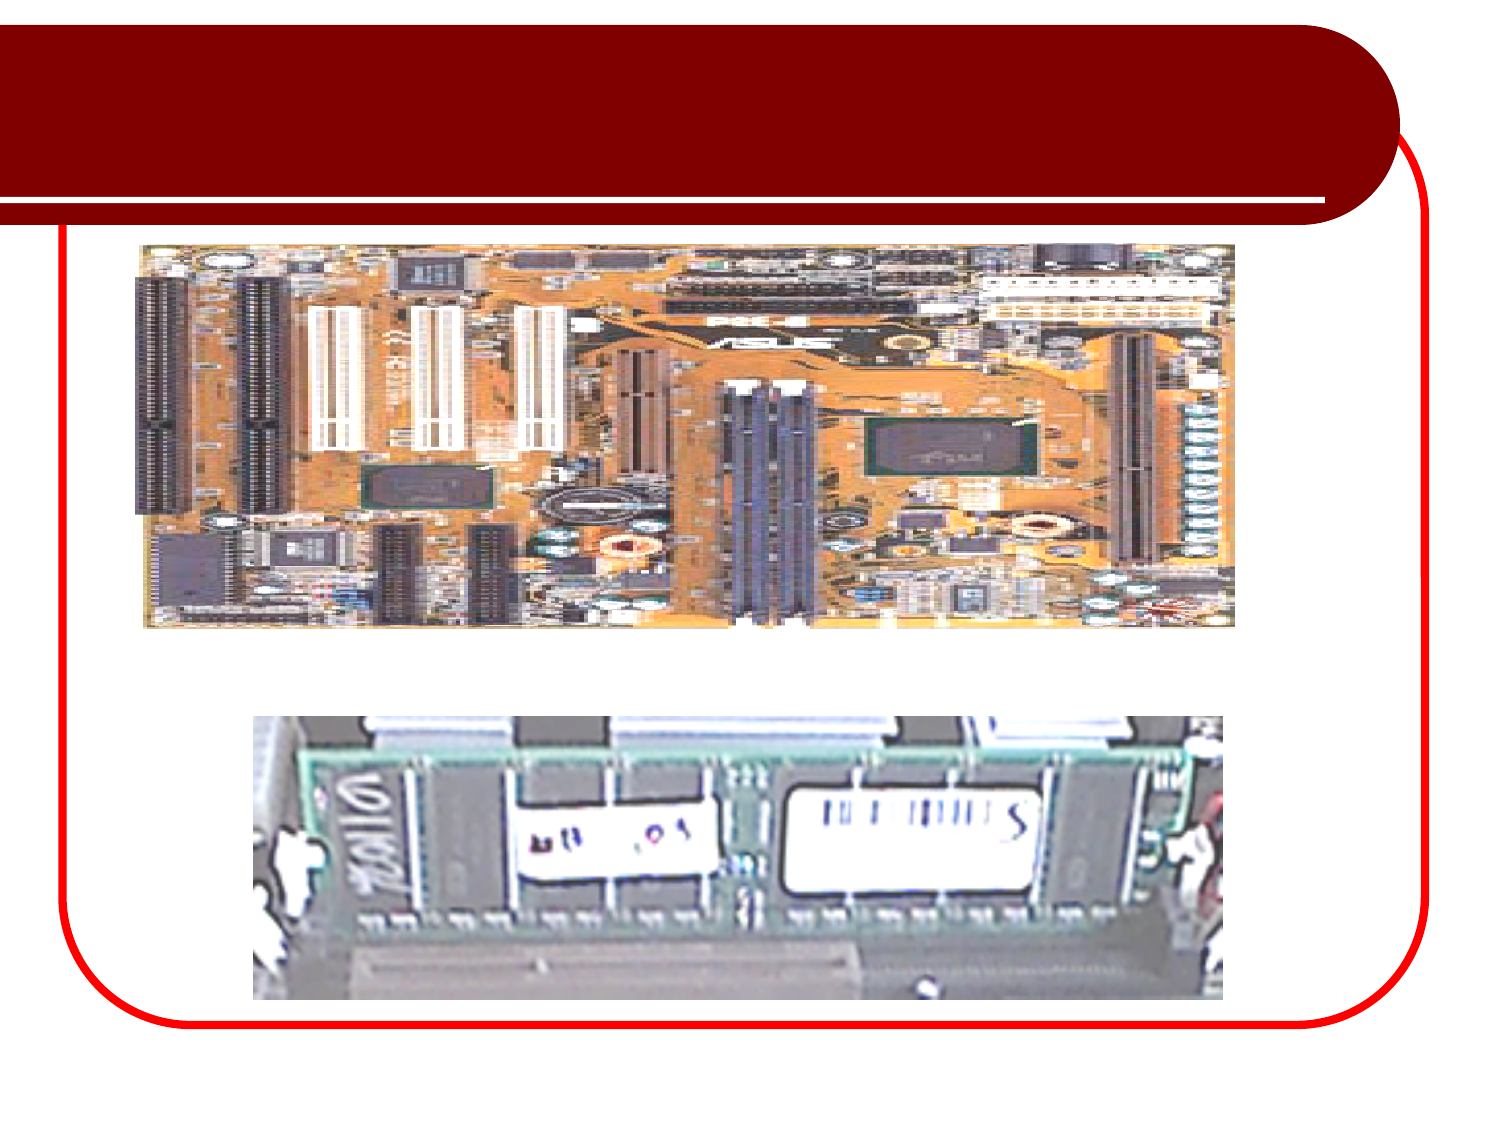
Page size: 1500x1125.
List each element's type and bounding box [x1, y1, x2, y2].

picture [135, 243, 1235, 630]
list [253, 715, 1223, 1000]
